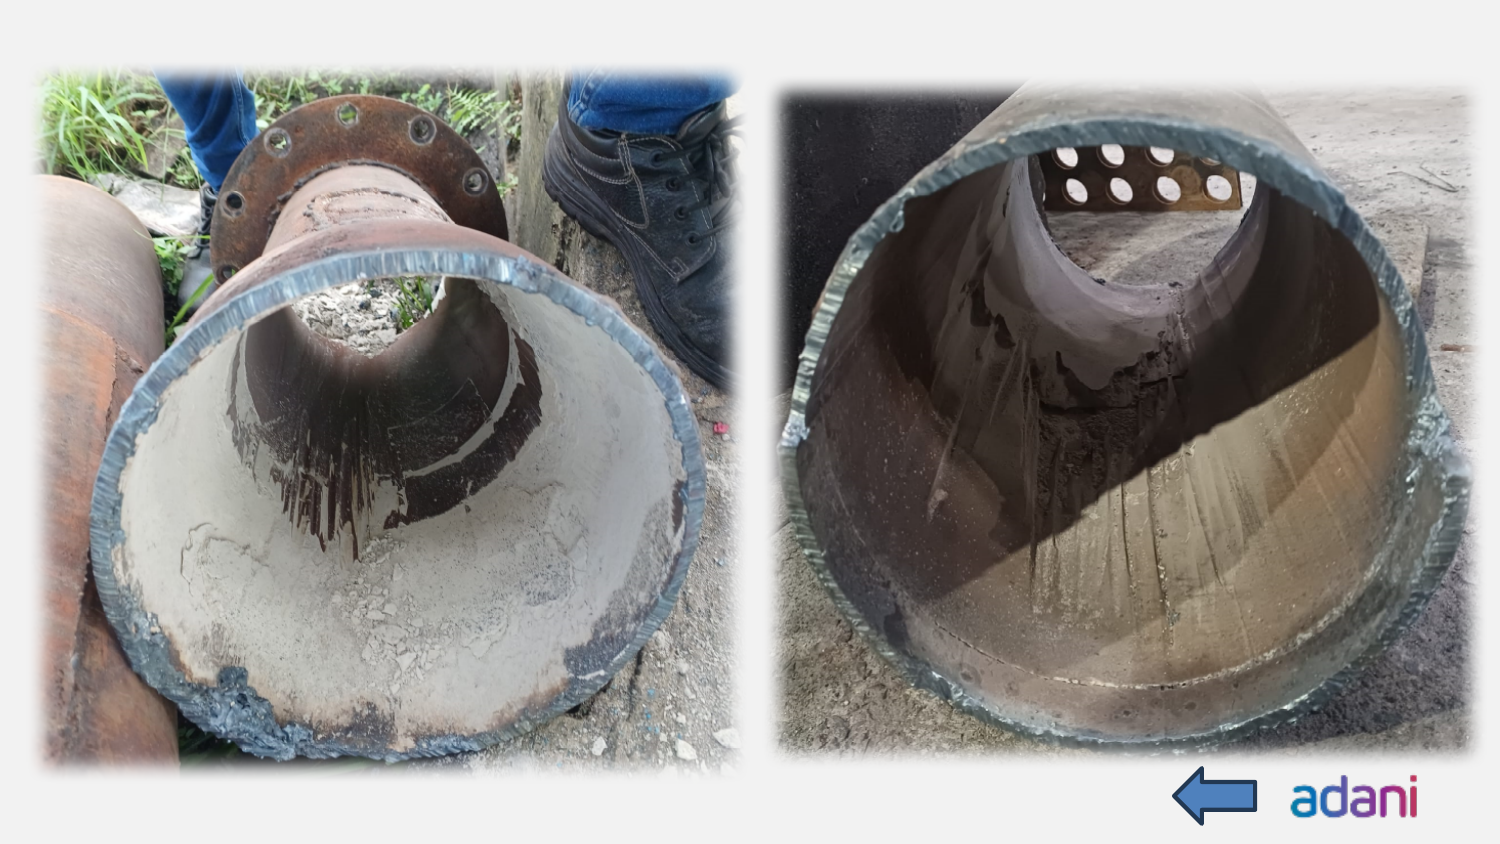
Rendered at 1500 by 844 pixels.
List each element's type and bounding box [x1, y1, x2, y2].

picture [26, 59, 751, 784]
picture [762, 73, 1487, 844]
text_box [1171, 777, 1258, 826]
